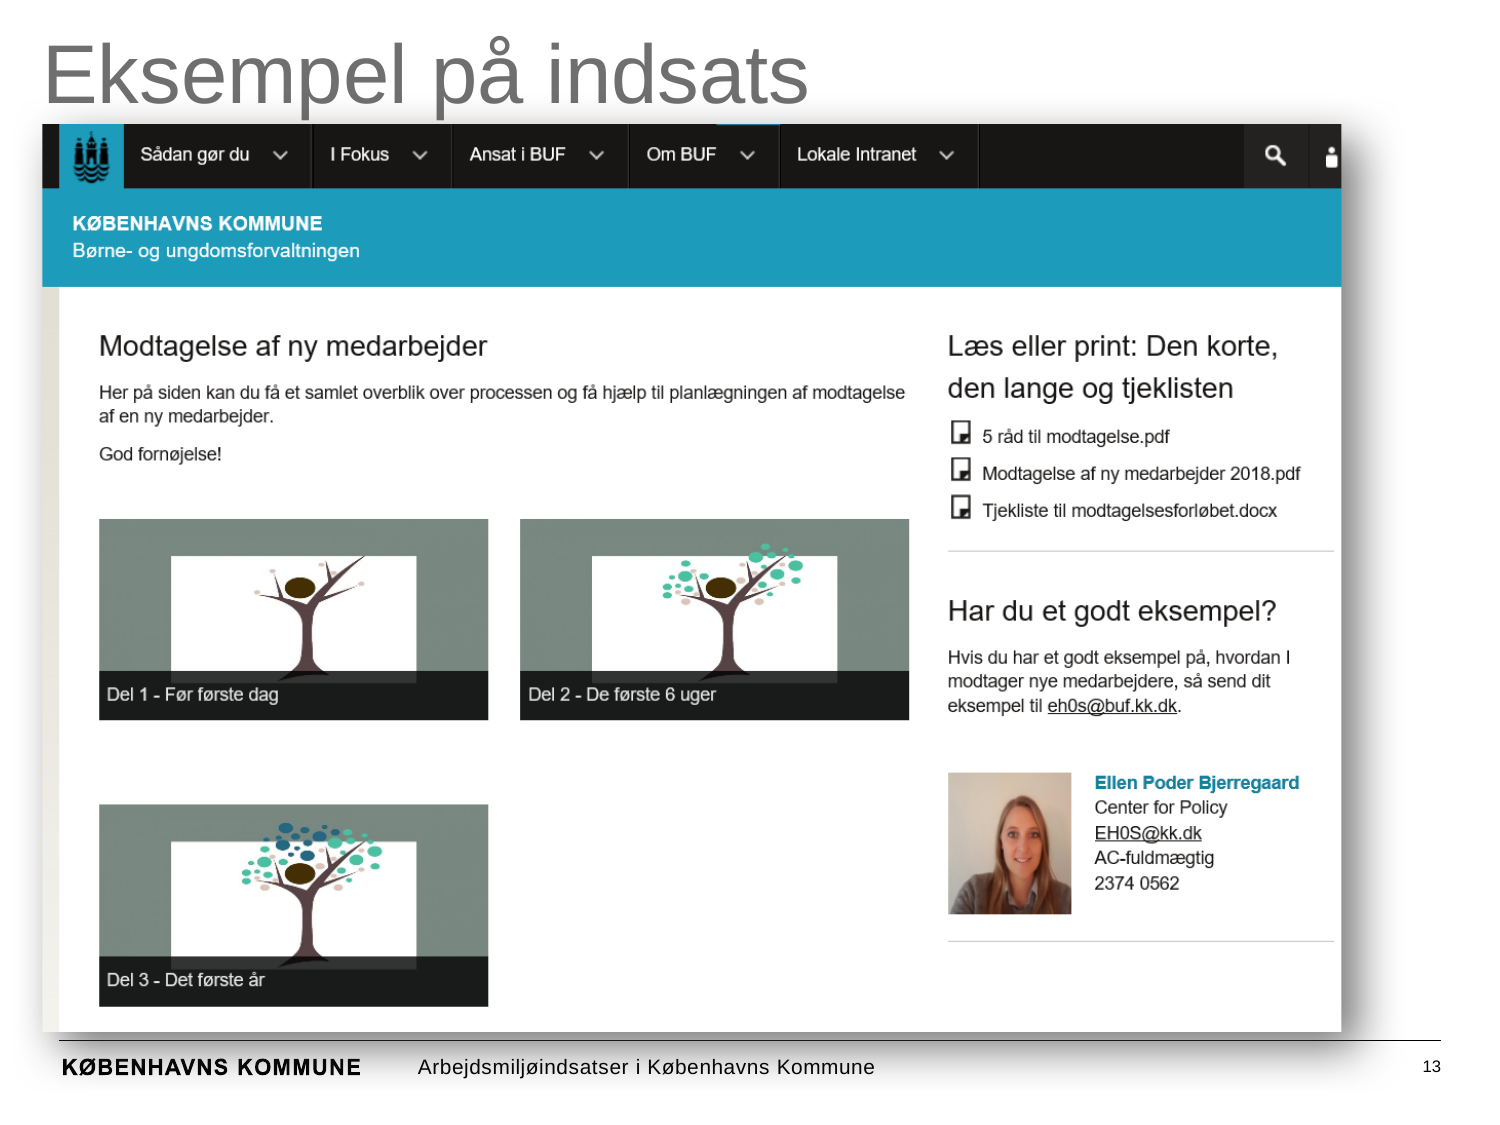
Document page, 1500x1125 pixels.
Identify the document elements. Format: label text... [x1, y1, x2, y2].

picture [42, 123, 1342, 1032]
title Eksempel på indsats [42, 31, 1257, 120]
slide_number 13 [1361, 1049, 1442, 1083]
